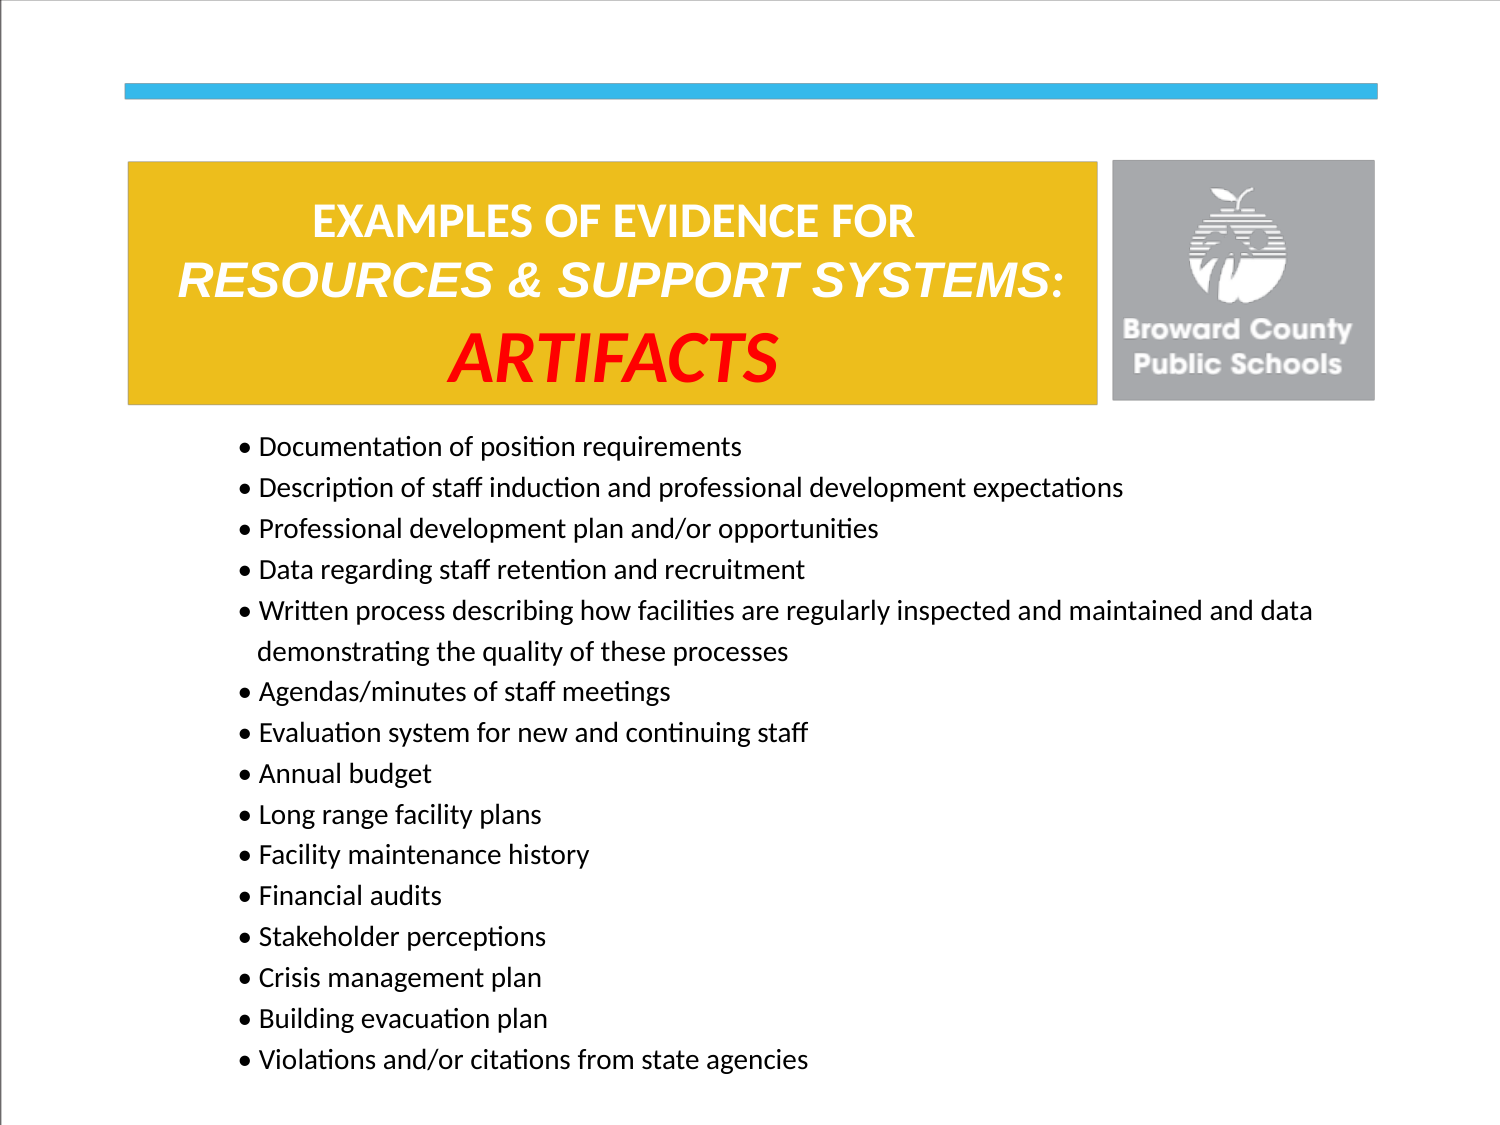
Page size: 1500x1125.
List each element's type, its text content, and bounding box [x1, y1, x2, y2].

title EXAMPLES OF EVIDENCE FOR RESOURCES & SUPPORT SYSTEMS: ARTIFACTS [130, 165, 1098, 421]
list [1111, 165, 1373, 401]
list • Documentation of position requirements • Description of staff induction and professional development expectations • Professional development plan and/or opportunities • Data regarding staff retention and recruitment • Written process describing how facilities are regularly inspected and maintained and data demonstrating the quality of these processes • Agendas/minutes of staff meetings • Evaluation system for new and continuing staff • Annual budget • Long range facility plans • Facility maintenance history • Financial audits • Stakeholder perceptions • Crisis management plan • Building evacuation plan • Violations and/or citations from state agencies [222, 420, 1500, 1106]
